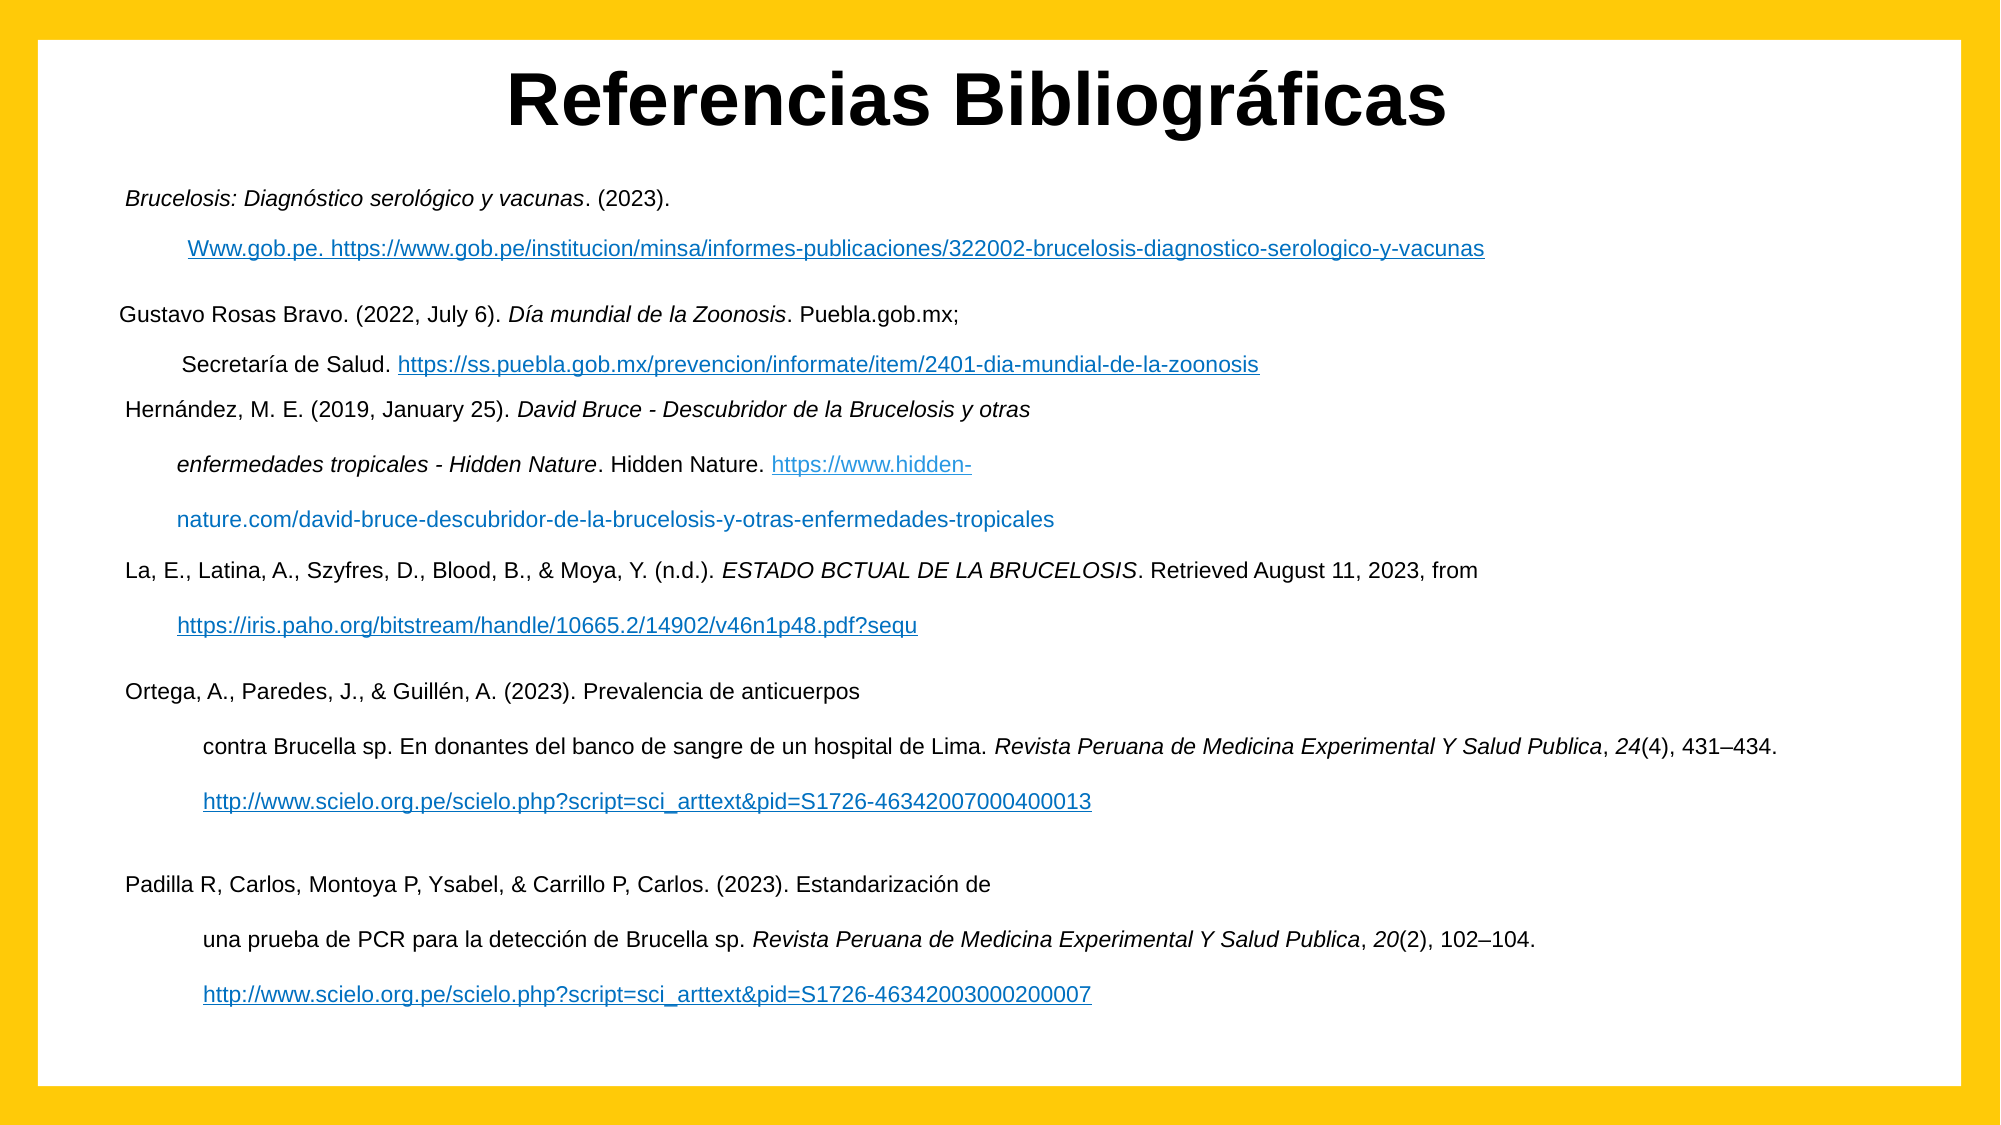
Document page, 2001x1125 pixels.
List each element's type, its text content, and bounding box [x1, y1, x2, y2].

text_box Gustavo Rosas Bravo. (2022, July 6). Día mundial de la Zoonosis. Puebla.gob.mx; Secretaría de Salud. https://ss.puebla.gob.mx/prevencion/informate/item/2401-dia-mundial-de-la-zoonosis [104, 269, 1902, 385]
text_box Ortega, A., Paredes, J., & Guillén, A. (2023). Prevalencia de anticuerpos contra Brucella sp. En donantes del banco de sangre de un hospital de Lima. Revista Peruana de Medicina Experimental Y Salud Publica, 24(4), 431–434. http://www.scielo.org.pe/scielo.php?script=sci_arttext&pid=S1726-46342007000400013 [110, 669, 1962, 822]
text_box Padilla R, Carlos, Montoya P, Ysabel, & Carrillo P, Carlos. (2023). Estandarización de una prueba de PCR para la detección de Brucella sp. Revista Peruana de Medicina Experimental Y Salud Publica, 20(2), 102–104. http://www.scielo.org.pe/scielo.php?script=sci_arttext&pid=S1726-46342003000200007 [110, 862, 1896, 1015]
text_box ‌Hernández, M. E. (2019, January 25). David Bruce - Descubridor de la Brucelosis y otras enfermedades tropicales - Hidden Nature. Hidden Nature. https://www.hidden- nature.com/david-bruce-descubridor-de-la-brucelosis-y-otras-enfermedades-tropicales [110, 387, 1111, 540]
text_box La, E., Latina, A., Szyfres, D., Blood, B., & Moya, Y. (n.d.). ESTADO BCTUAL DE LA BRUCELOSIS. Retrieved August 11, 2023, from https://iris.paho.org/bitstream/handle/10665.2/14902/v46n1p48.pdf?sequ [110, 548, 1795, 669]
text_box Referencias Bibliográficas [492, 42, 1514, 148]
text_box Brucelosis: Diagnóstico serológico y vacunas. (2023). Www.gob.pe. https://www.gob.pe/institucion/minsa/informes-publicaciones/322002-brucelosis-diagnostico-serologico-y-vacunas [110, 153, 1699, 269]
